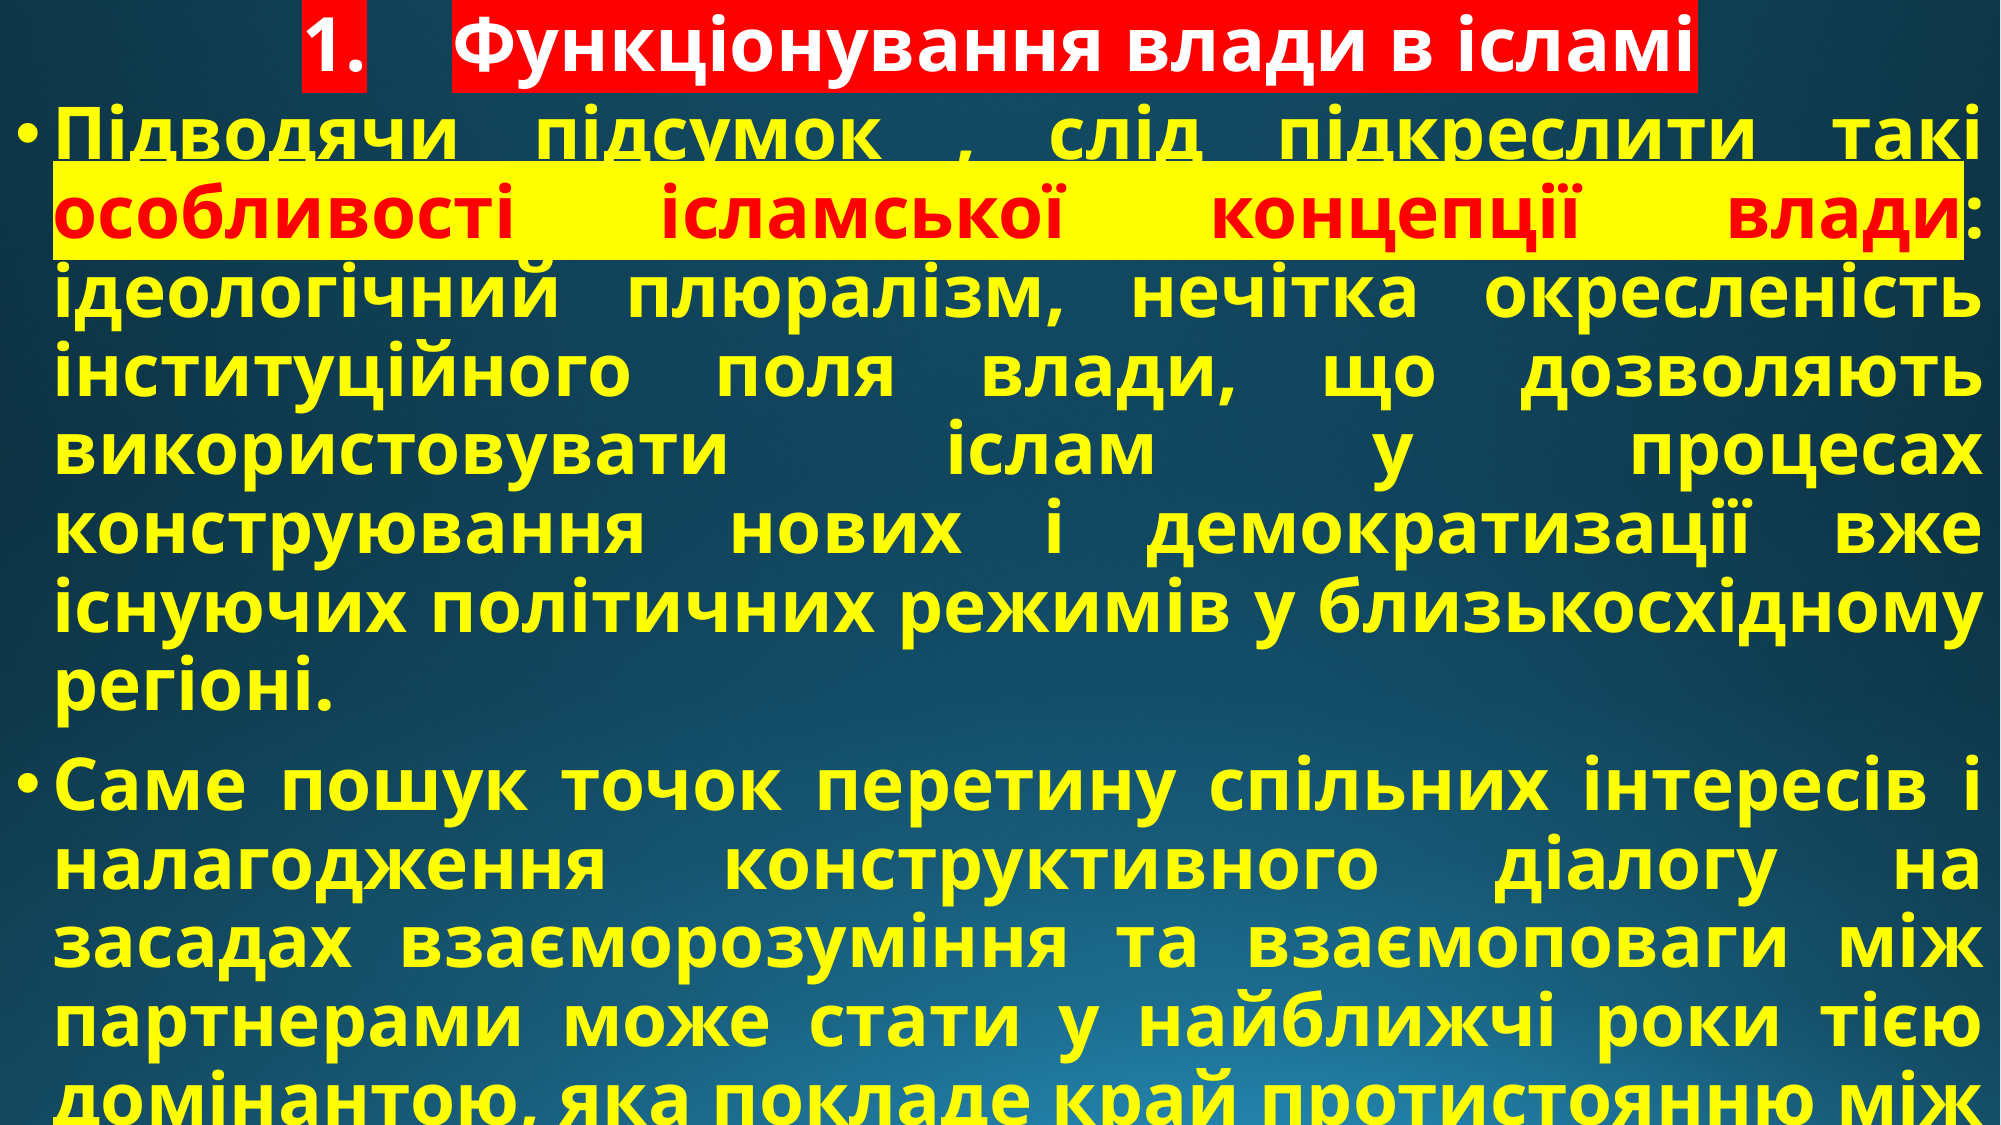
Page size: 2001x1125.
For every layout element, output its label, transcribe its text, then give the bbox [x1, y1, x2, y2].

picture [0, 0, 2001, 1125]
title 1. Функціонування влади в ісламі [0, 19, 2000, 75]
list Підводячи підсумок , слід підкреслити такі особливості ісламської концепції влади: ідеологічний плюралізм, нечітка окресленість інституційного поля влади, що дозволяють використовувати іслам у процесах конструювання нових і демократизації вже існуючих політичних режимів у близькосхідному регіоні. Саме пошук точок перетину спільних інтересів і налагодження конструктивного діалогу на засадах взаєморозуміння та взаємоповаги між партнерами може стати у найближчі роки тією домінантою, яка покладе край протистоянню між Сходом та Заходом а також доведе неактуальність теорій „Ісламської загрози” та „Зіткнення цивілізацій”. [0, 89, 2000, 1125]
